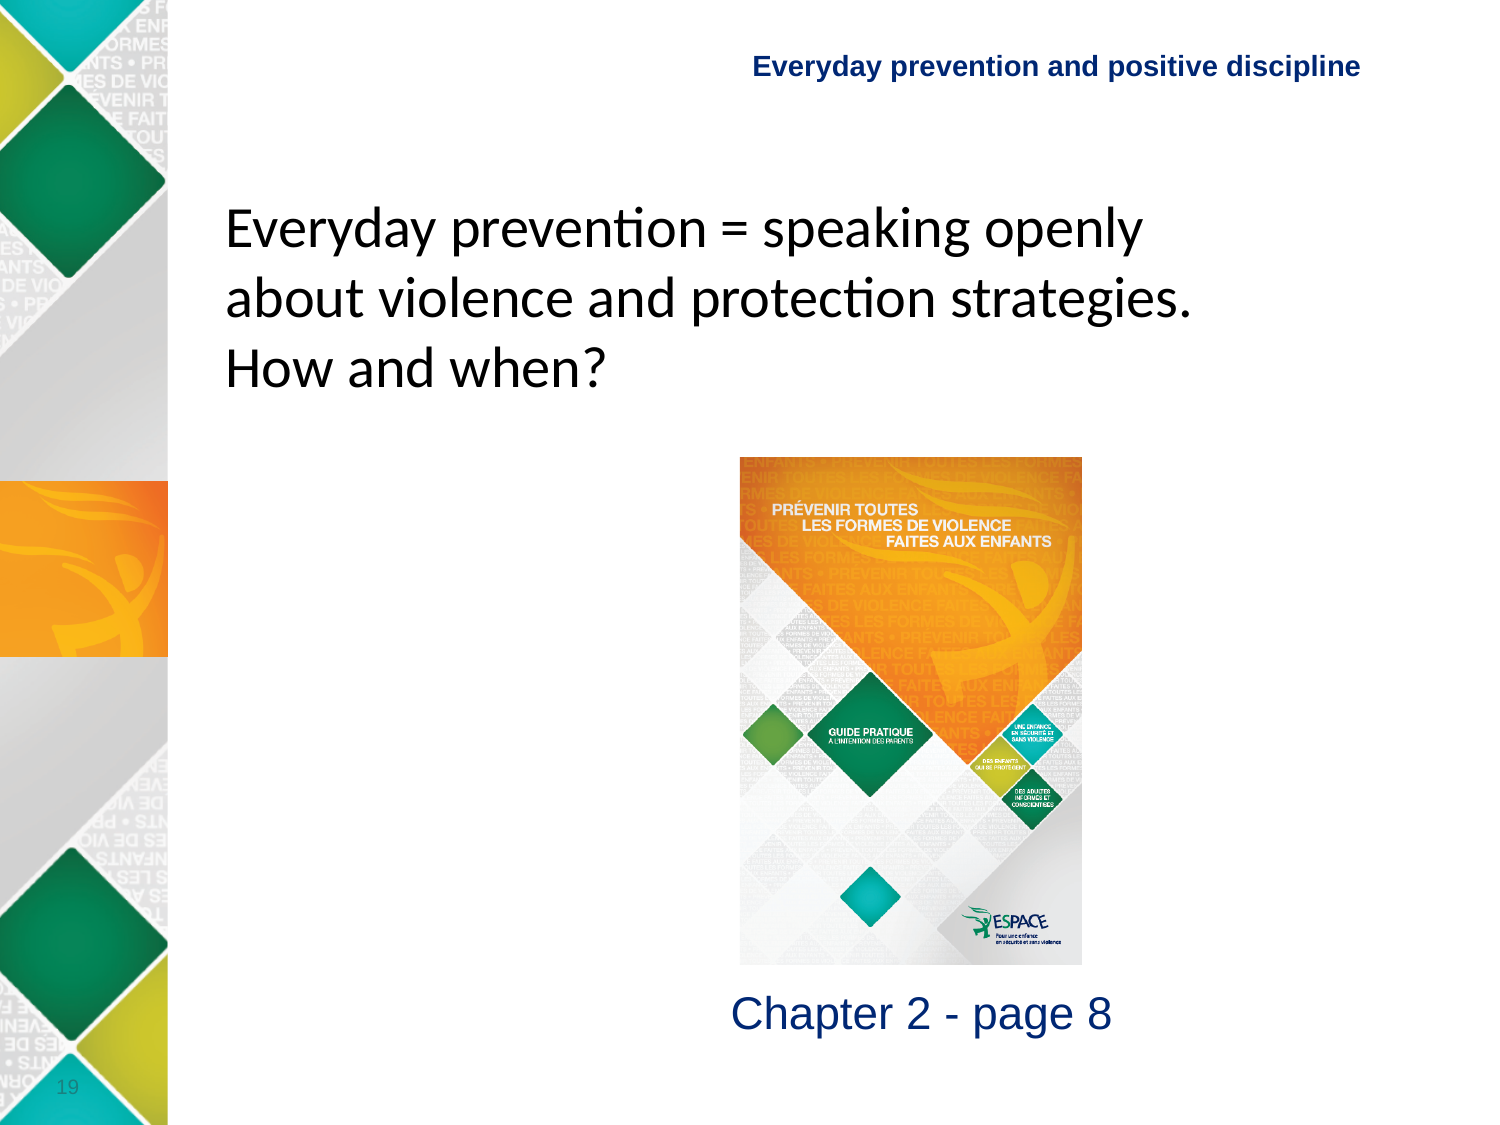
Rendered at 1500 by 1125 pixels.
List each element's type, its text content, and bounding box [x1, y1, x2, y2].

picture [739, 456, 1082, 965]
picture [0, 0, 168, 1125]
text_box Chapter 2 - page 8 [690, 987, 1153, 1035]
text_box Everyday prevention and positive discipline [643, 39, 1471, 90]
text_box Everyday prevention = speaking openly about violence and protection strategies. How and when? [210, 182, 1223, 407]
